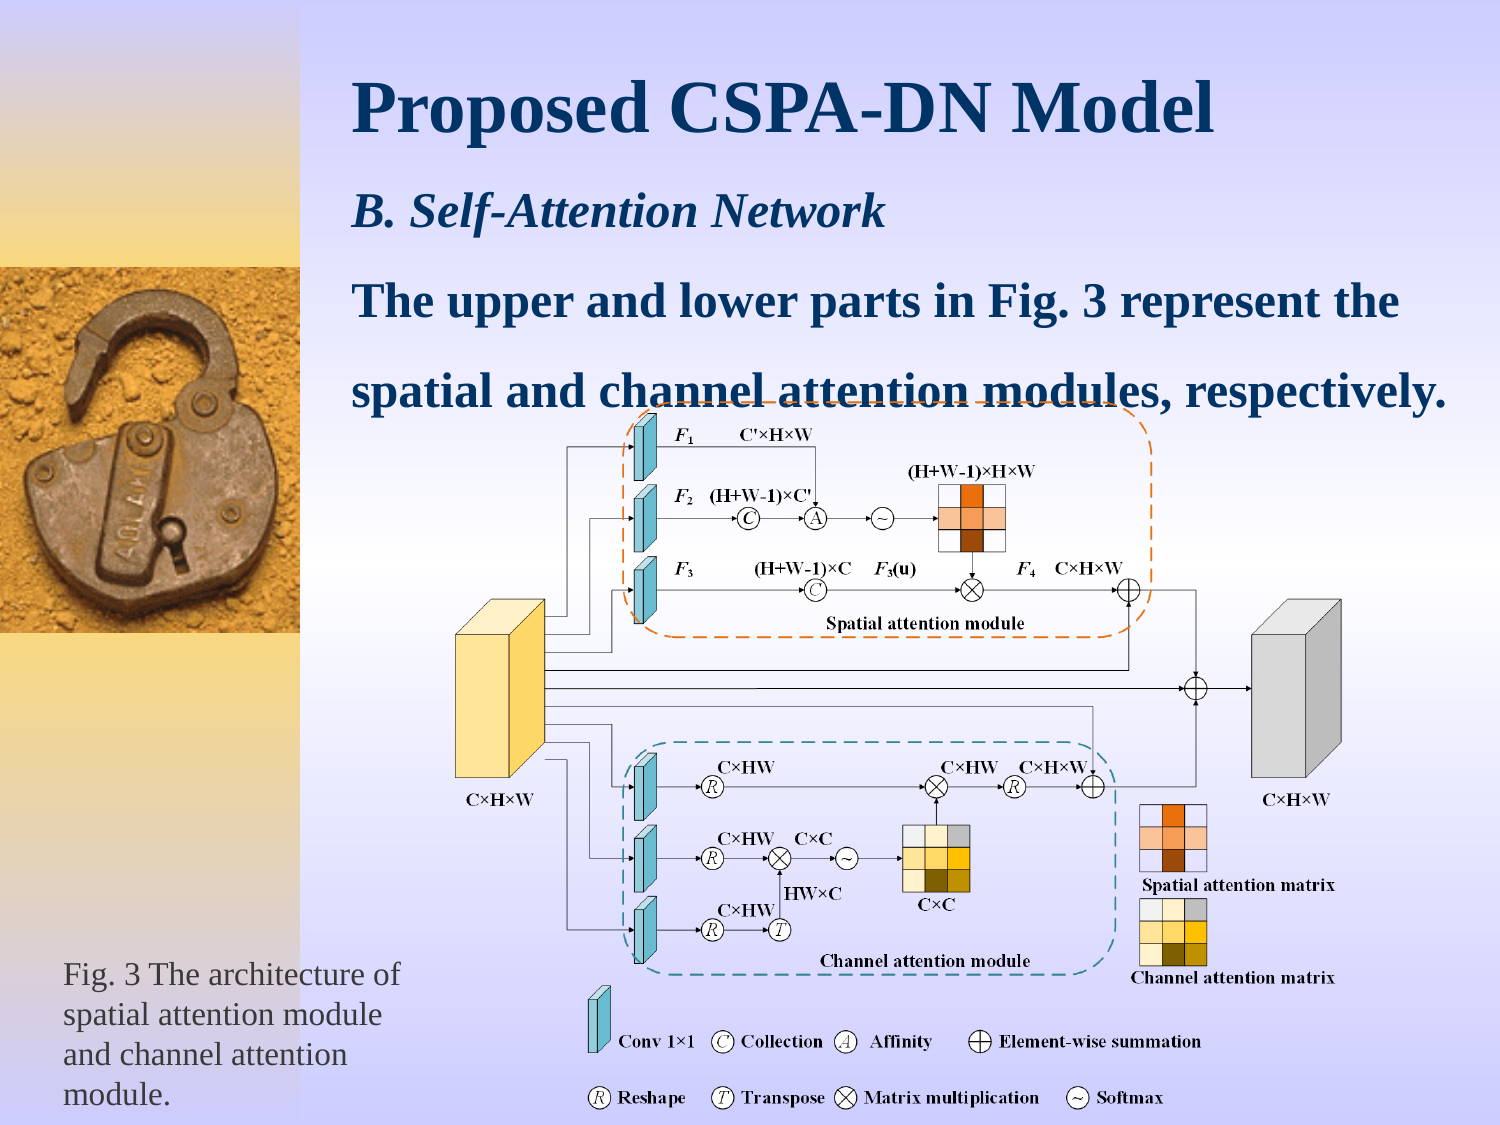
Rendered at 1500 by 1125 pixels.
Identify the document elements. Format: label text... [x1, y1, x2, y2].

title Proposed CSPA-DN Model B. Self-Attention Network The upper and lower parts in Fig. 3 represent the spatial and channel attention modules, respectively. [336, 65, 1465, 434]
picture [454, 400, 1346, 1118]
picture [0, 267, 300, 633]
text_box Fig. 3 The architecture of spatial attention module and channel attention module. [48, 944, 455, 1120]
